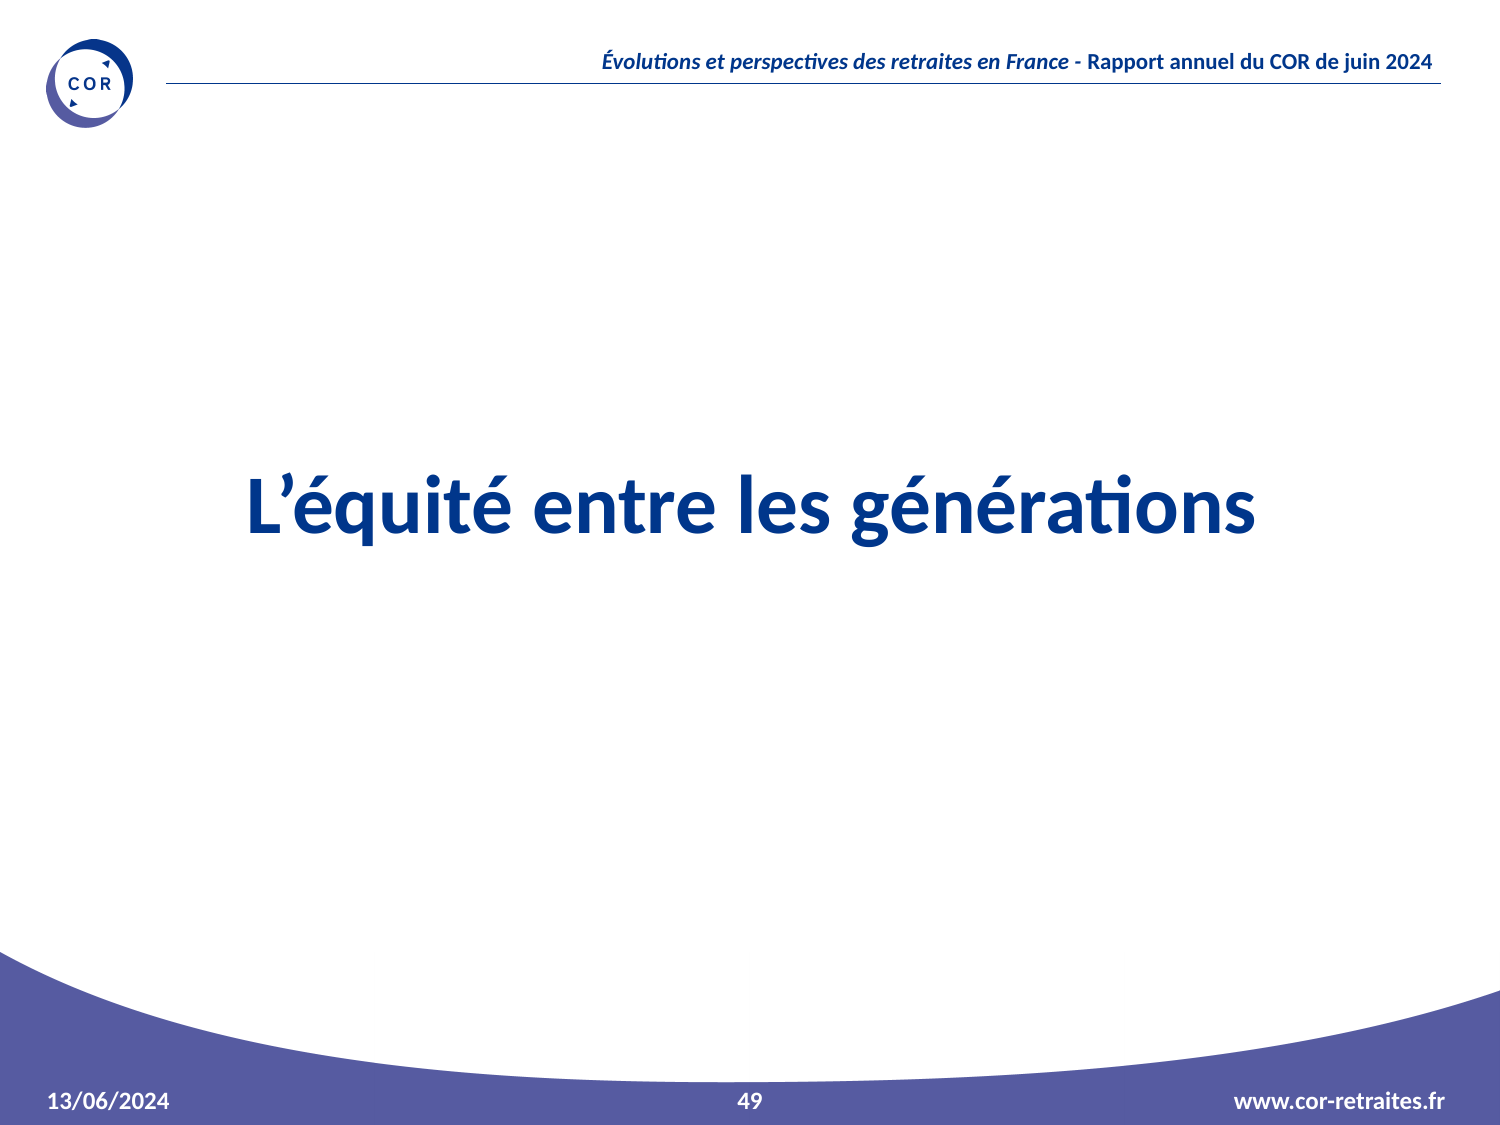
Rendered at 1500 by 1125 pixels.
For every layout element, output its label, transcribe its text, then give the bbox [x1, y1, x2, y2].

picture [0, 952, 1500, 1125]
text_box L’équité entre les générations [107, 342, 1399, 758]
picture [46, 39, 133, 128]
slide_number 49 [575, 1077, 925, 1105]
